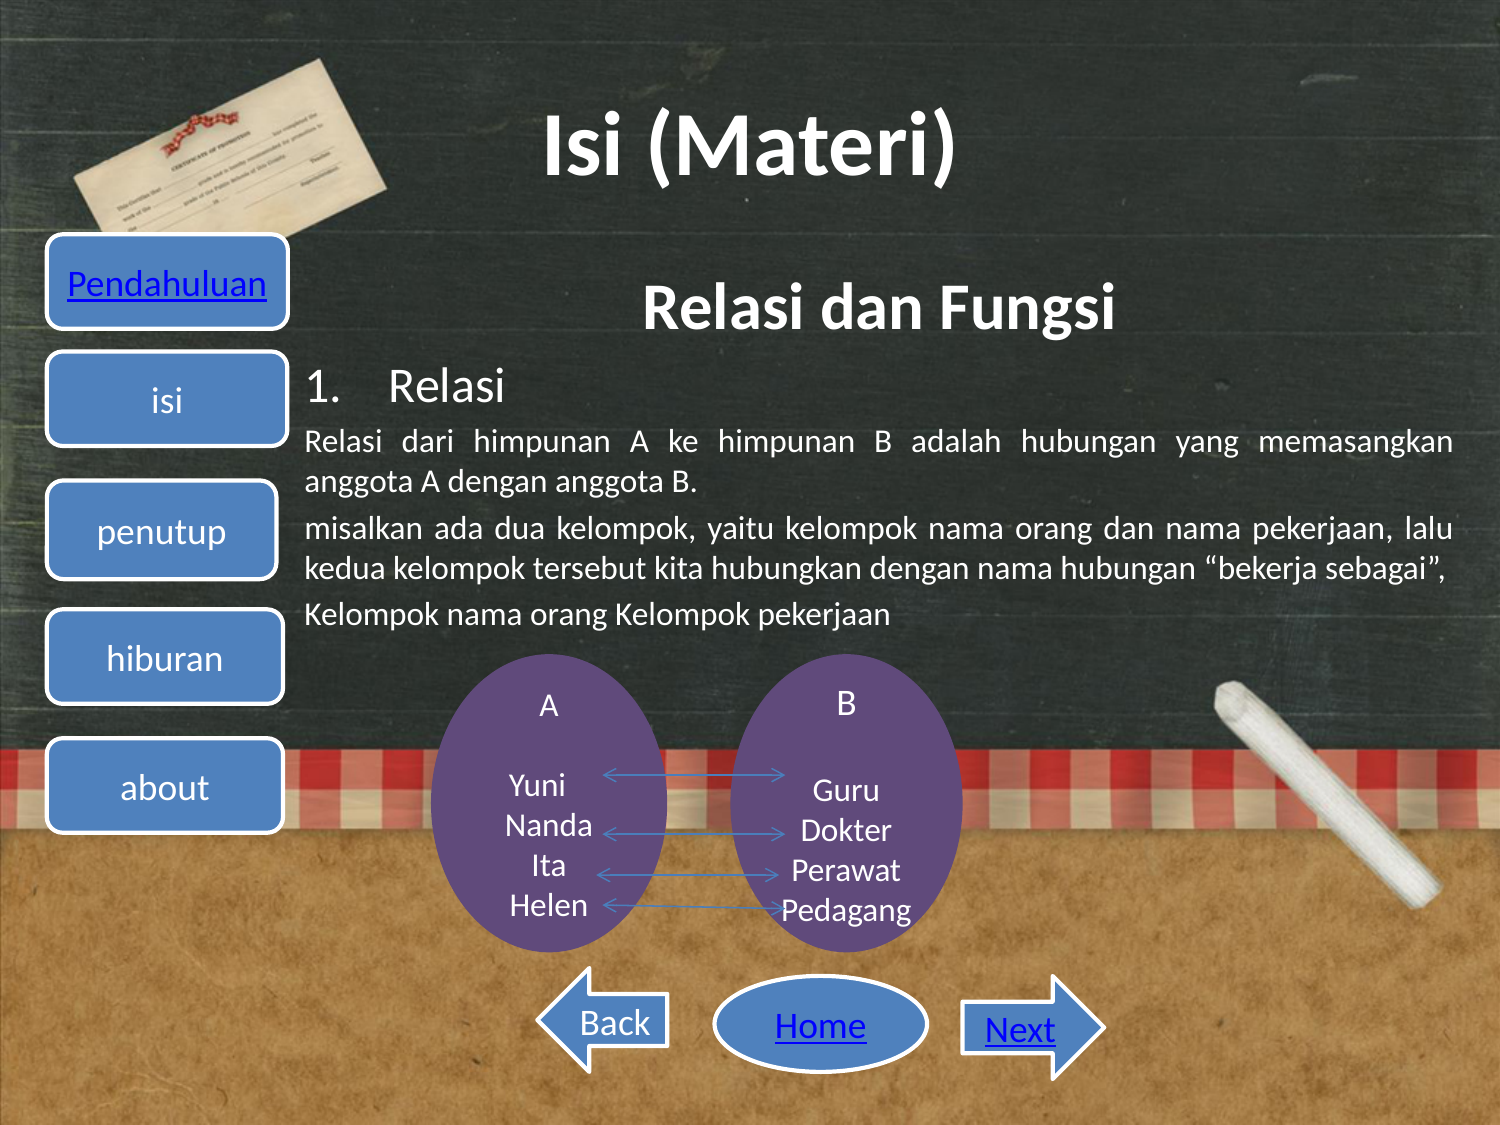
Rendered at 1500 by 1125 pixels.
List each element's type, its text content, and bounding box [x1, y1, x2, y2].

title Isi (Materi) [75, 45, 1425, 233]
picture [0, 0, 1500, 1125]
text_box Next [960, 974, 1107, 1082]
text_box A Yuni Nanda Ita Helen [428, 652, 670, 955]
text_box Home [712, 973, 930, 1075]
text_box Back [535, 966, 670, 1074]
text_box isi [44, 349, 290, 449]
text_box hiburan [44, 607, 286, 706]
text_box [602, 904, 786, 909]
text_box Pendahuluan [44, 232, 290, 331]
text_box about [44, 736, 286, 835]
text_box B Guru Dokter Perawat Pedagang [728, 652, 965, 955]
list Relasi dan Fungsi Relasi Relasi dari himpunan A ke himpunan B adalah hubungan yang memasangkan anggota A dengan anggota B. misalkan ada dua kelompok, yaitu kelompok nama orang dan nama pekerjaan, lalu kedua kelompok tersebut kita hubungkan dengan nama hubungan “bekerja sebagai”, Kelompok nama orang Kelompok pekerjaan [289, 255, 1471, 953]
text_box penutup [44, 478, 279, 582]
